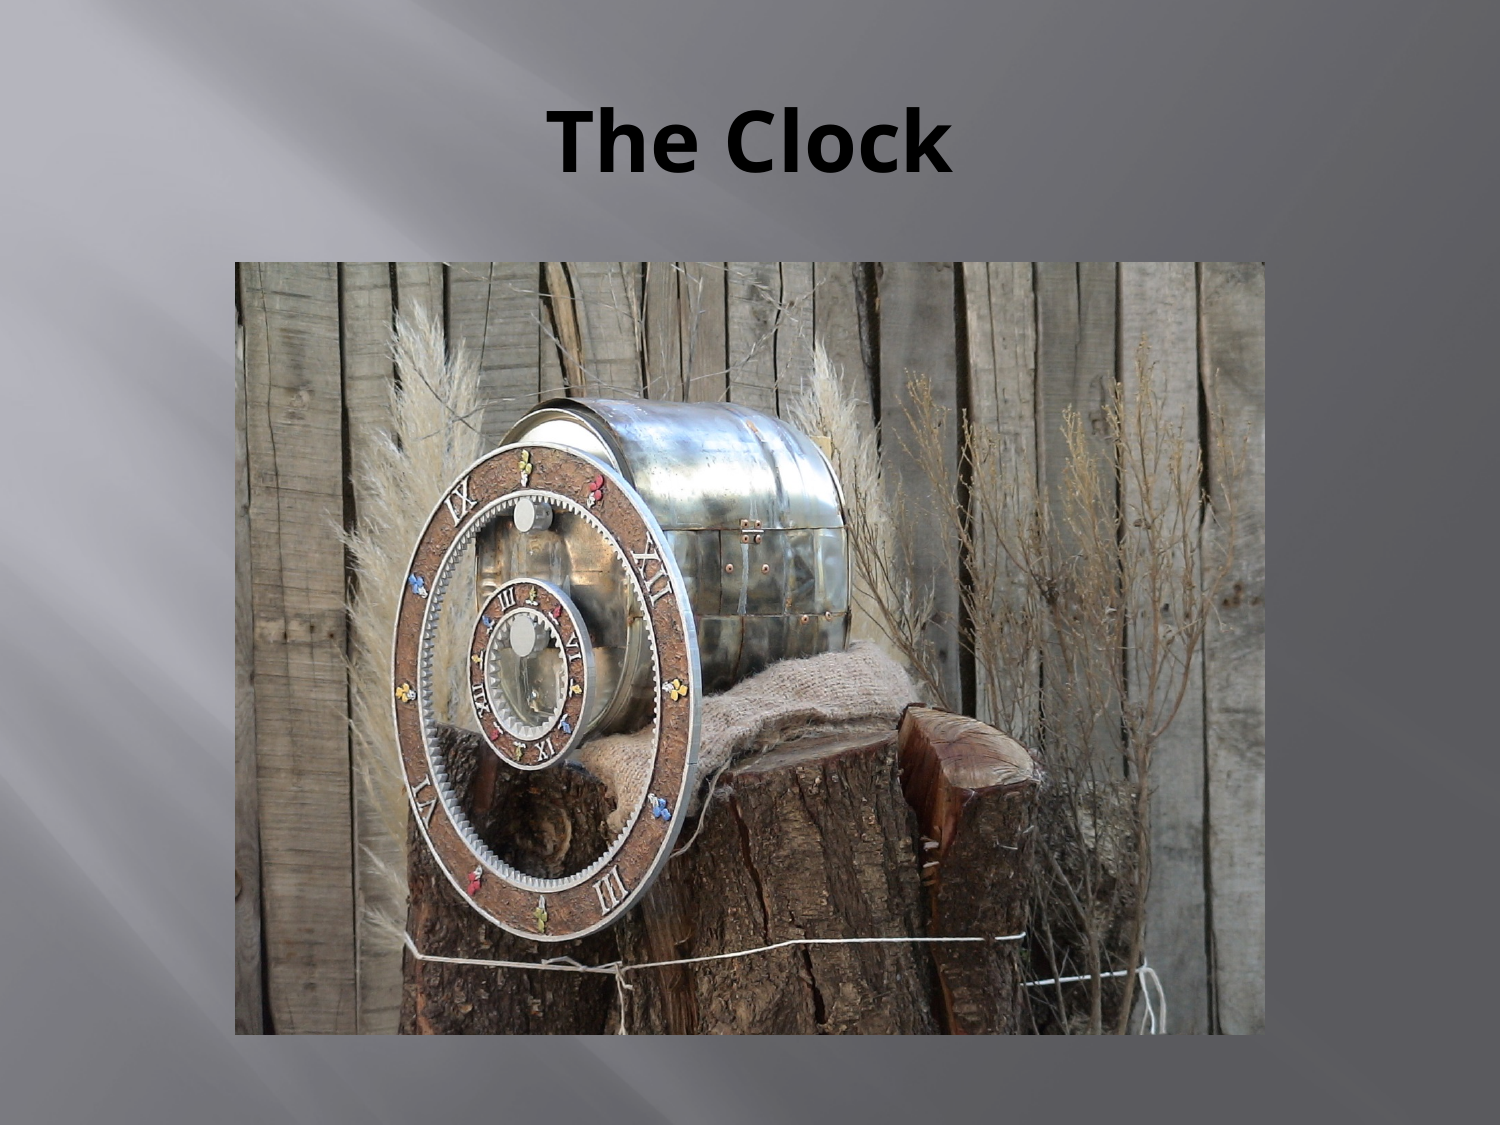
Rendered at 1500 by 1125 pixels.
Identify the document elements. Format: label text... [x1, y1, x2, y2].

title The Clock [75, 45, 1425, 233]
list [234, 262, 1266, 1036]
